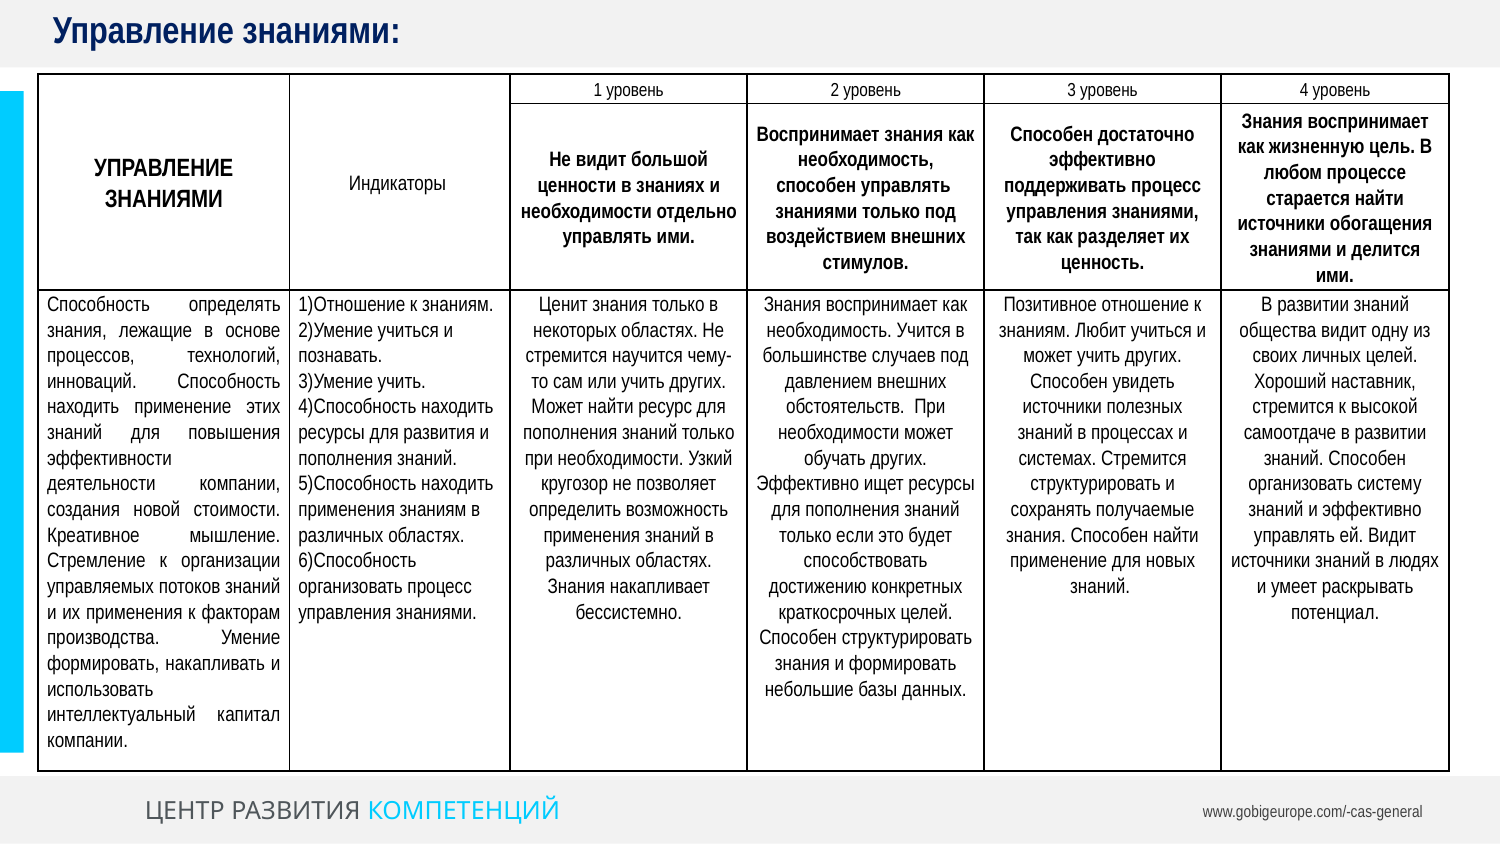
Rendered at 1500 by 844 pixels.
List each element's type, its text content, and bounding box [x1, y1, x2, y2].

table_cell Способен достаточно эффективно поддерживать процесс управления знаниями, так как разделяет их ценность. [985, 104, 1220, 289]
table_header Индикаторы [290, 75, 509, 289]
text_box Управление знаниями: [38, 0, 1100, 58]
table_header 1 уровень [511, 75, 746, 103]
table_cell Не видит большой ценности в знаниях и необходимости отдельно управлять ими. [511, 104, 746, 289]
table_header 2 уровень [748, 75, 983, 103]
table_cell 1)Отношение к знаниям. 2)Умение учиться и познавать. 3)Умение учить. 4)Способность находить ресурсы для развития и пополнения знаний. 5)Способность находить применения знаниям в различных областях. 6)Способность организовать процесс управления знаниями. [290, 291, 509, 770]
table_cell Ценит знания только в некоторых областях. Не стремится научится чему-то сам или учить других. Может найти ресурс для пополнения знаний только при необходимости. Узкий кругозор не позволяет определить возможность применения знаний в различных областях. Знания накапливает бессистемно. [511, 291, 746, 770]
table_cell Знания воспринимает как необходимость. Учится в большинстве случаев под давлением внешних обстоятельств. При необходимости может обучать других. Эффективно ищет ресурсы для пополнения знаний только если это будет способствовать достижению конкретных краткосрочных целей. Способен структурировать знания и формировать небольшие базы данных. [748, 291, 983, 770]
table_cell Способность определять знания, лежащие в основе процессов, технологий, инноваций. Способность находить применение этих знаний для повышения эффективности деятельности компании, создания новой стоимости. Креативное мышление. Стремление к организации управляемых потоков знаний и их применения к факторам производства. Умение формировать, накапливать и использовать интеллектуальный капитал компании. [39, 291, 289, 770]
table_header 4 уровень [1222, 75, 1448, 103]
table_cell В развитии знаний общества видит одну из своих личных целей. Хороший наставник, стремится к высокой самоотдаче в развитии знаний. Способен организовать систему знаний и эффективно управлять ей. Видит источники знаний в людях и умеет раскрывать потенциал. [1222, 291, 1448, 770]
table_header 3 уровень [985, 75, 1220, 103]
table_cell Знания воспринимает как жизненную цель. В любом процессе старается найти источники обогащения знаниями и делится ими. [1222, 104, 1448, 289]
table_cell Воспринимает знания как необходимость, способен управлять знаниями только под воздействием внешних стимулов. [748, 104, 983, 289]
table_header УПРАВЛЕНИЕ ЗНАНИЯМИ [39, 75, 289, 289]
table_cell Позитивное отношение к знаниям. Любит учиться и может учить других. Способен увидеть источники полезных знаний в процессах и системах. Стремится структурировать и сохранять получаемые знания. Способен найти применение для новых знаний. [985, 291, 1220, 770]
